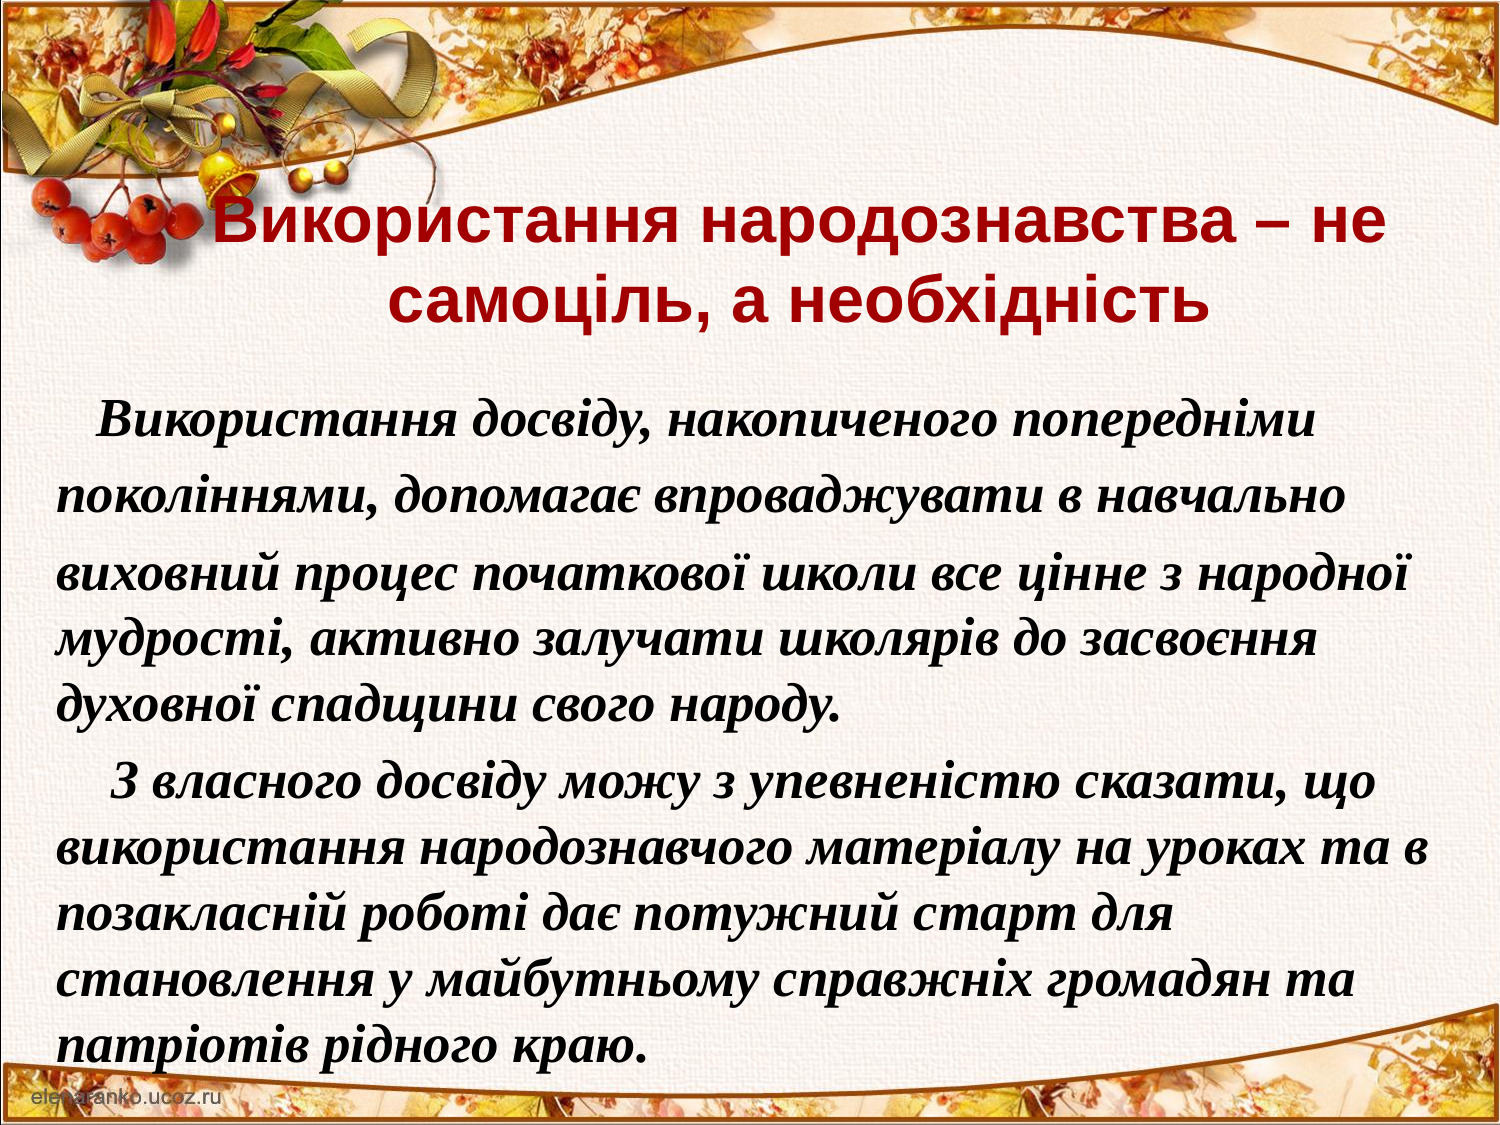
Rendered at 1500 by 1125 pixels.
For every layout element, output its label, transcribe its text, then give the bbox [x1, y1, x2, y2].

list Використання досвіду, накопиченого попередніми поколіннями, допомагає впроваджувати в навчально виховний процес початкової школи все цінне з народної мудрості, активно залучати школярів до засвоєння духовної спадщини свого народу. З власного досвіду можу з упевненістю сказати, що використання народознавчого матеріалу на уроках та в позакласній роботі дає потужний старт для становлення у майбутньому справжніх громадян та патріотів рідного краю. [41, 373, 1471, 1094]
title Використання народознавства – не самоціль, а необхідність [96, 149, 1500, 362]
picture [0, 0, 1500, 1125]
